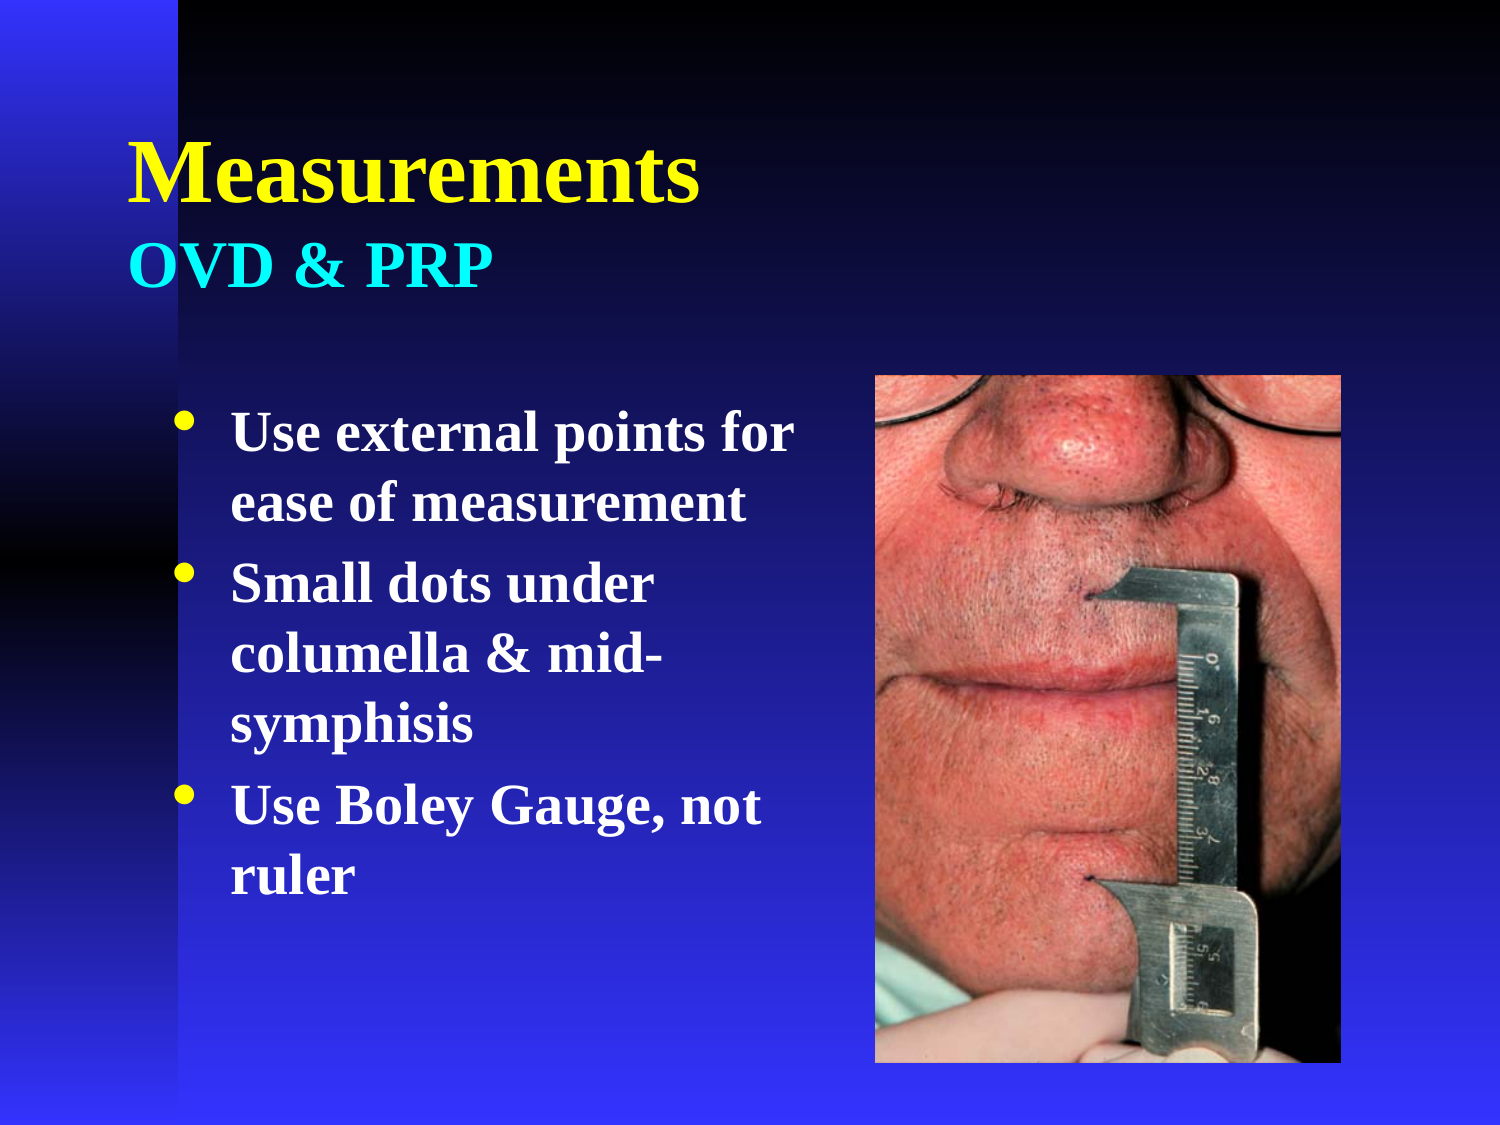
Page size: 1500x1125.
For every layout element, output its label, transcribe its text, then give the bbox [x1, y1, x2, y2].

title Measurements OVD & PRP [112, 112, 1388, 301]
list Use external points for ease of measurement Small dots under columella & mid-symphisis Use Boley Gauge, not ruler [159, 385, 869, 861]
picture [874, 374, 1342, 1063]
